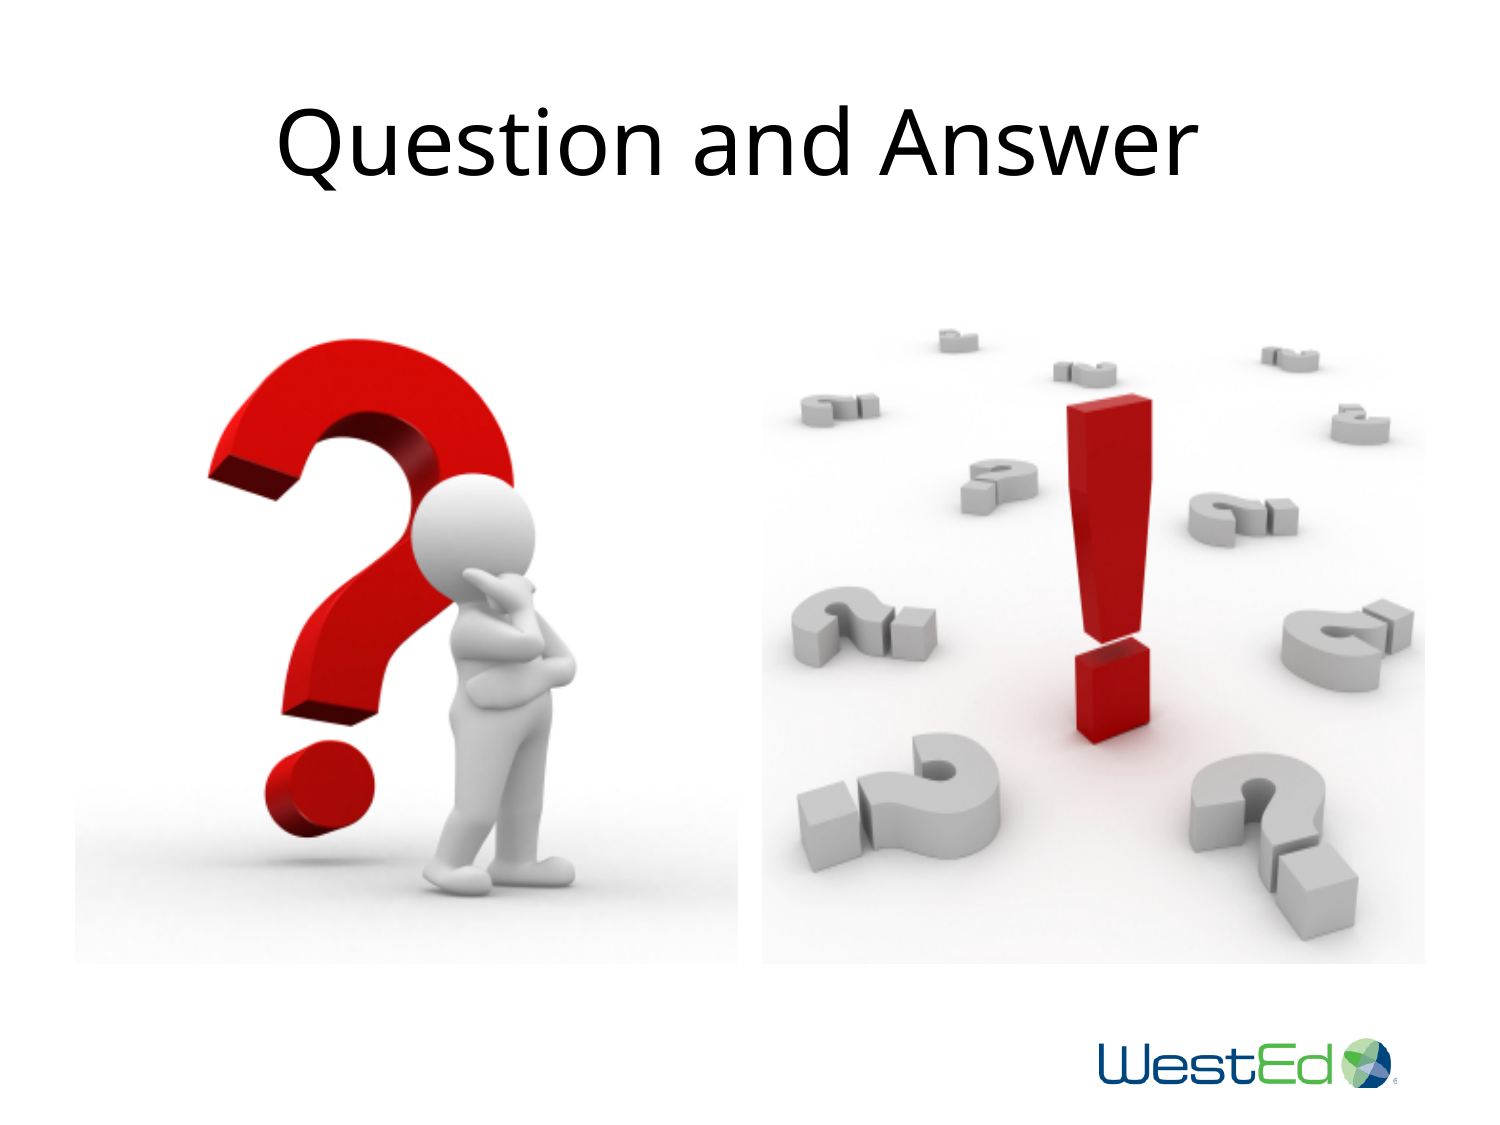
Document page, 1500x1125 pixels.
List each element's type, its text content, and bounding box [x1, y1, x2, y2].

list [762, 303, 1426, 965]
title Question and Answer [75, 45, 1425, 233]
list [74, 303, 738, 965]
